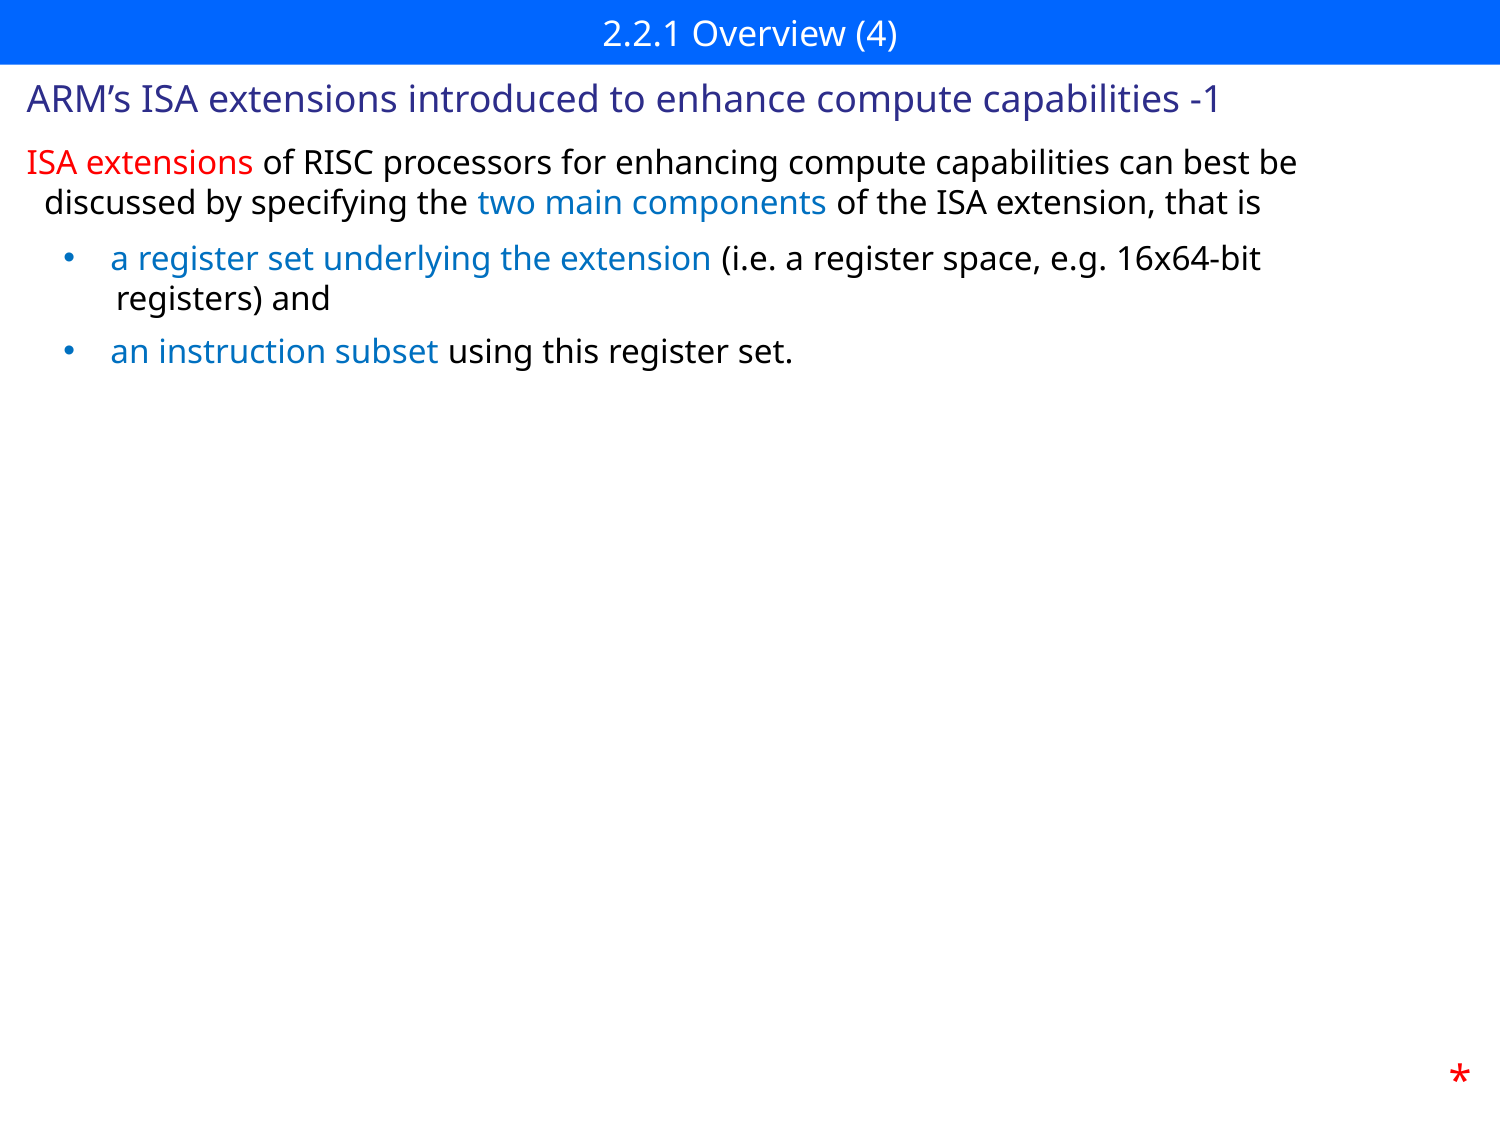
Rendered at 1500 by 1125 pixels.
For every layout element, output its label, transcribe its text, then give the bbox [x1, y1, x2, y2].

text_box a register set underlying the extension (i.e. a register space, e.g. 16x64-bit registers) and an instruction subset using this register set. [48, 230, 1481, 378]
title 2.2.1 Overview (4) [0, 0, 1500, 65]
text_box * [1433, 1045, 1487, 1111]
text_box ARM’s ISA extensions introduced to enhance compute capabilities -1 [11, 67, 1500, 128]
text_box ISA extensions of RISC processors for enhancing compute capabilities can best be discussed by specifying the two main components of the ISA extension, that is [11, 134, 1481, 229]
